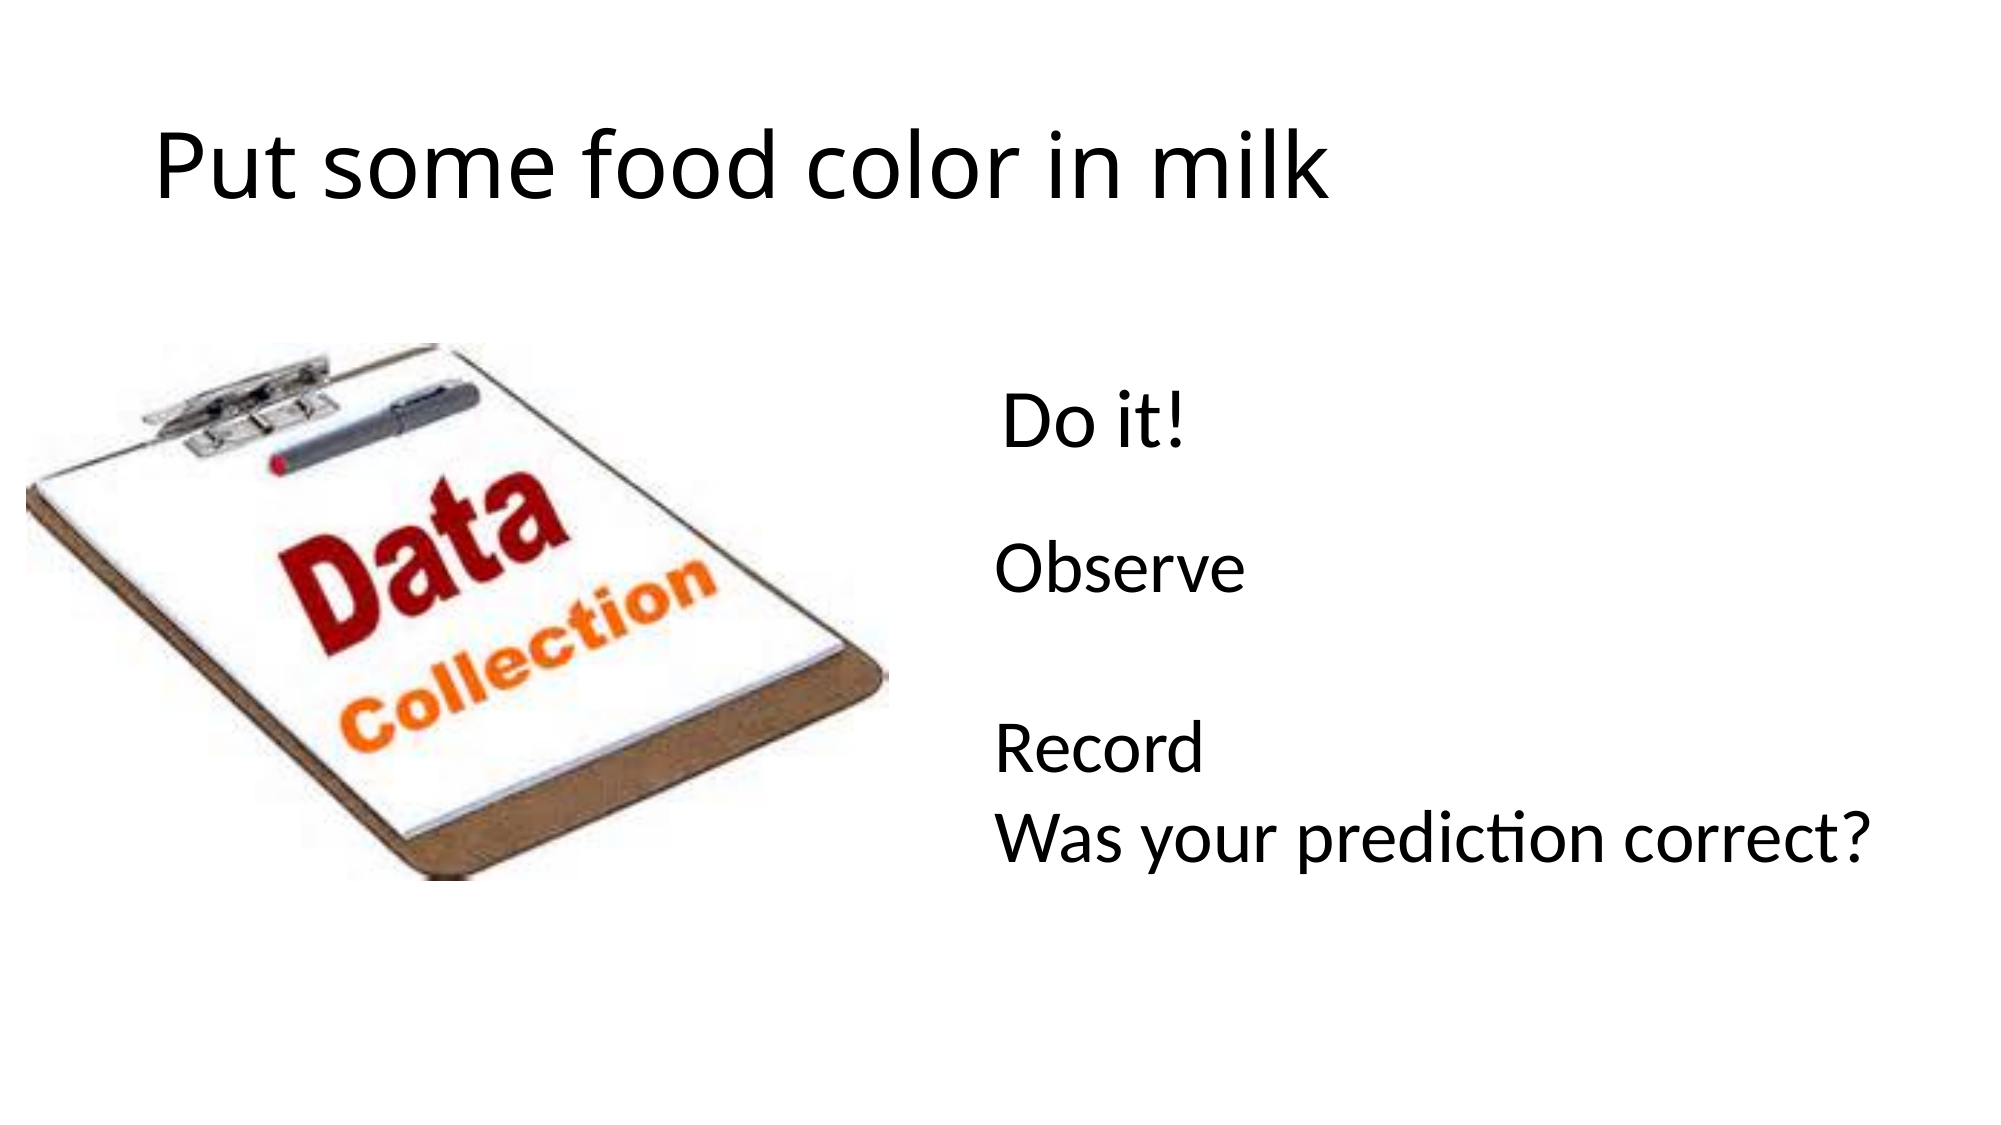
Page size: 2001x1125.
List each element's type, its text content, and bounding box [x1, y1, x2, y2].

title Put some food color in milk [137, 59, 1863, 278]
text_box Observe Record Was your prediction correct? [979, 510, 1891, 885]
picture [26, 343, 889, 881]
text_box Do it! [987, 356, 1224, 471]
